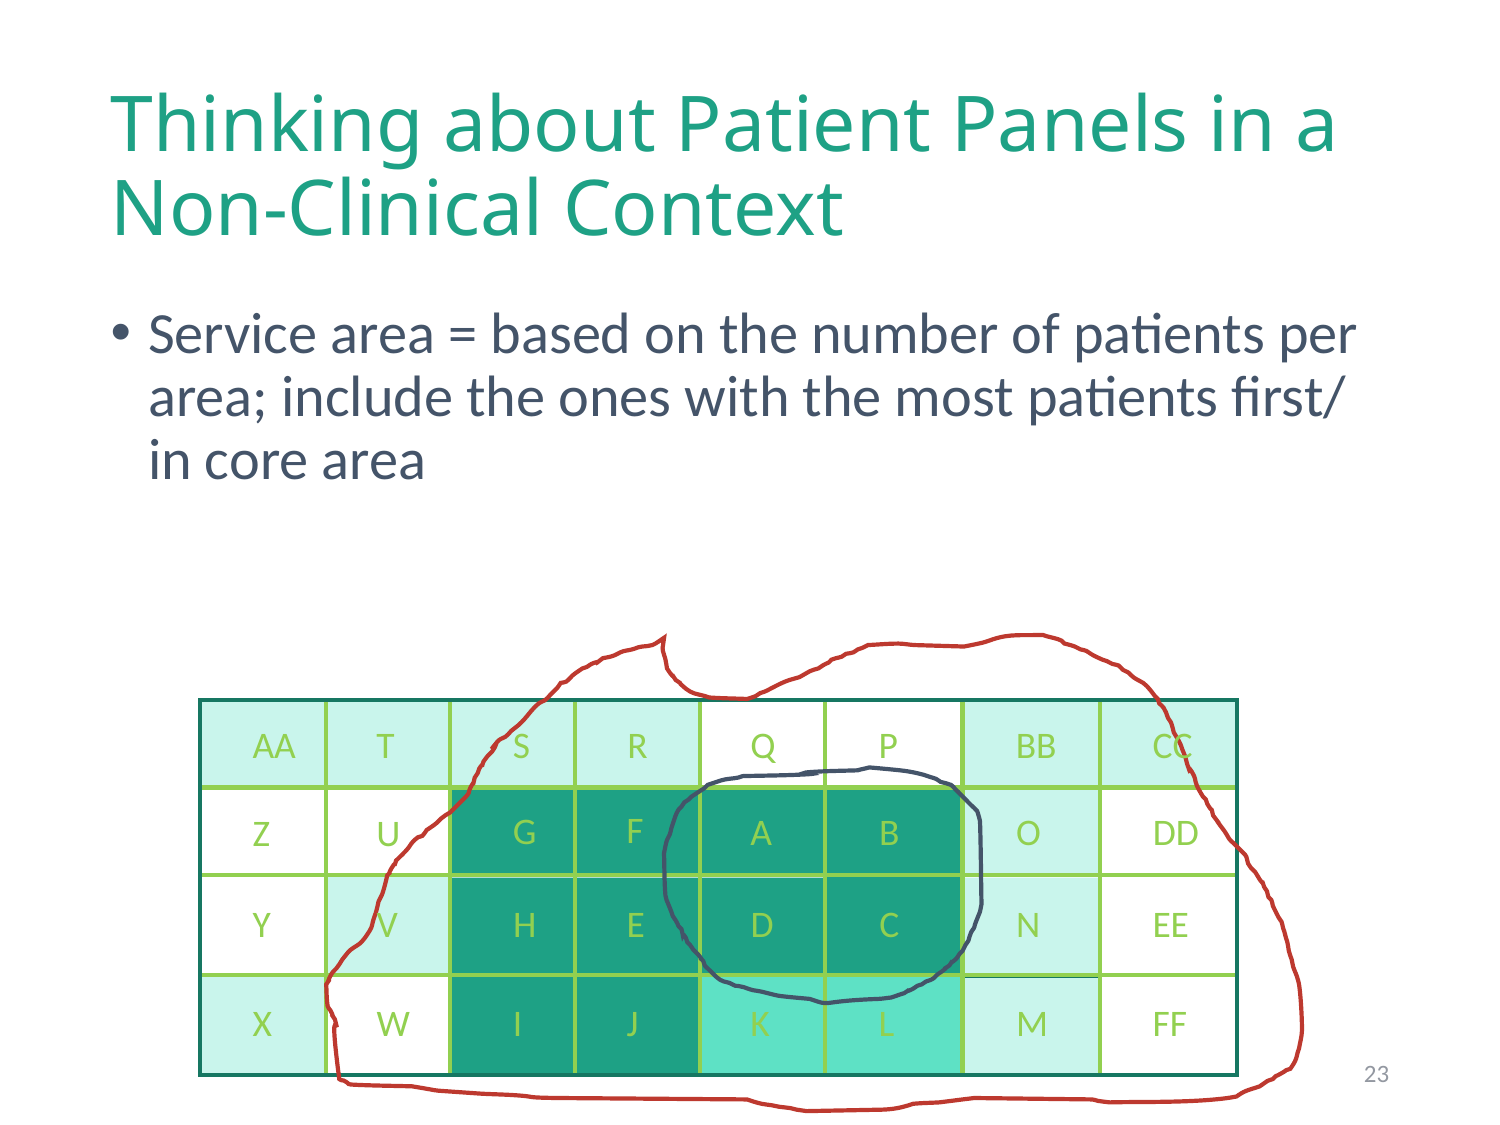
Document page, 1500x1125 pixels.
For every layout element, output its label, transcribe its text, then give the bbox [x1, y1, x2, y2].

slide_number 23 [1302, 1042, 1397, 1103]
title Thinking about Patient Panels in a Non-Clinical Context [103, 59, 1397, 278]
list Service area = based on the number of patients per area; include the ones with the most patients first/ in core area [103, 299, 1397, 1014]
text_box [199, 634, 1302, 1112]
